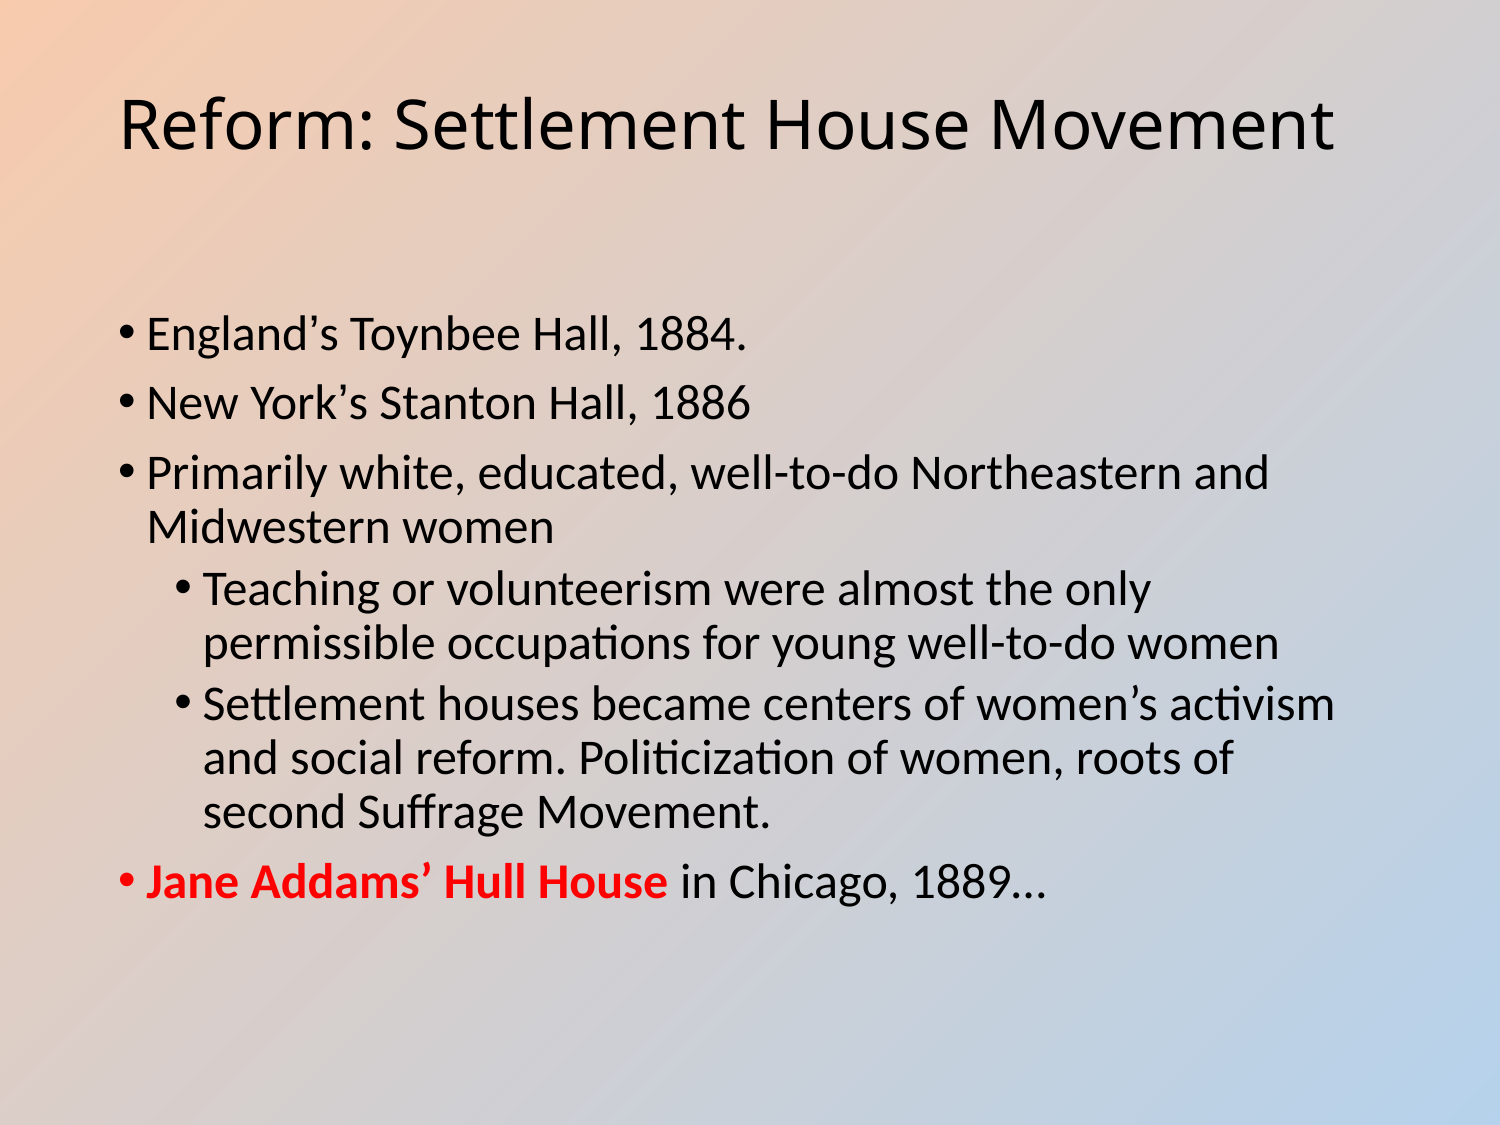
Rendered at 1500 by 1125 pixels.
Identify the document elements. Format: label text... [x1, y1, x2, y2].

title Reform: Settlement House Movement [103, 59, 1397, 278]
list England’s Toynbee Hall, 1884. New York’s Stanton Hall, 1886 Primarily white, educated, well-to-do Northeastern and Midwestern women Teaching or volunteerism were almost the only permissible occupations for young well-to-do women Settlement houses became centers of women’s activism and social reform. Politicization of women, roots of second Suffrage Movement. Jane Addams’ Hull House in Chicago, 1889… [103, 299, 1397, 1014]
